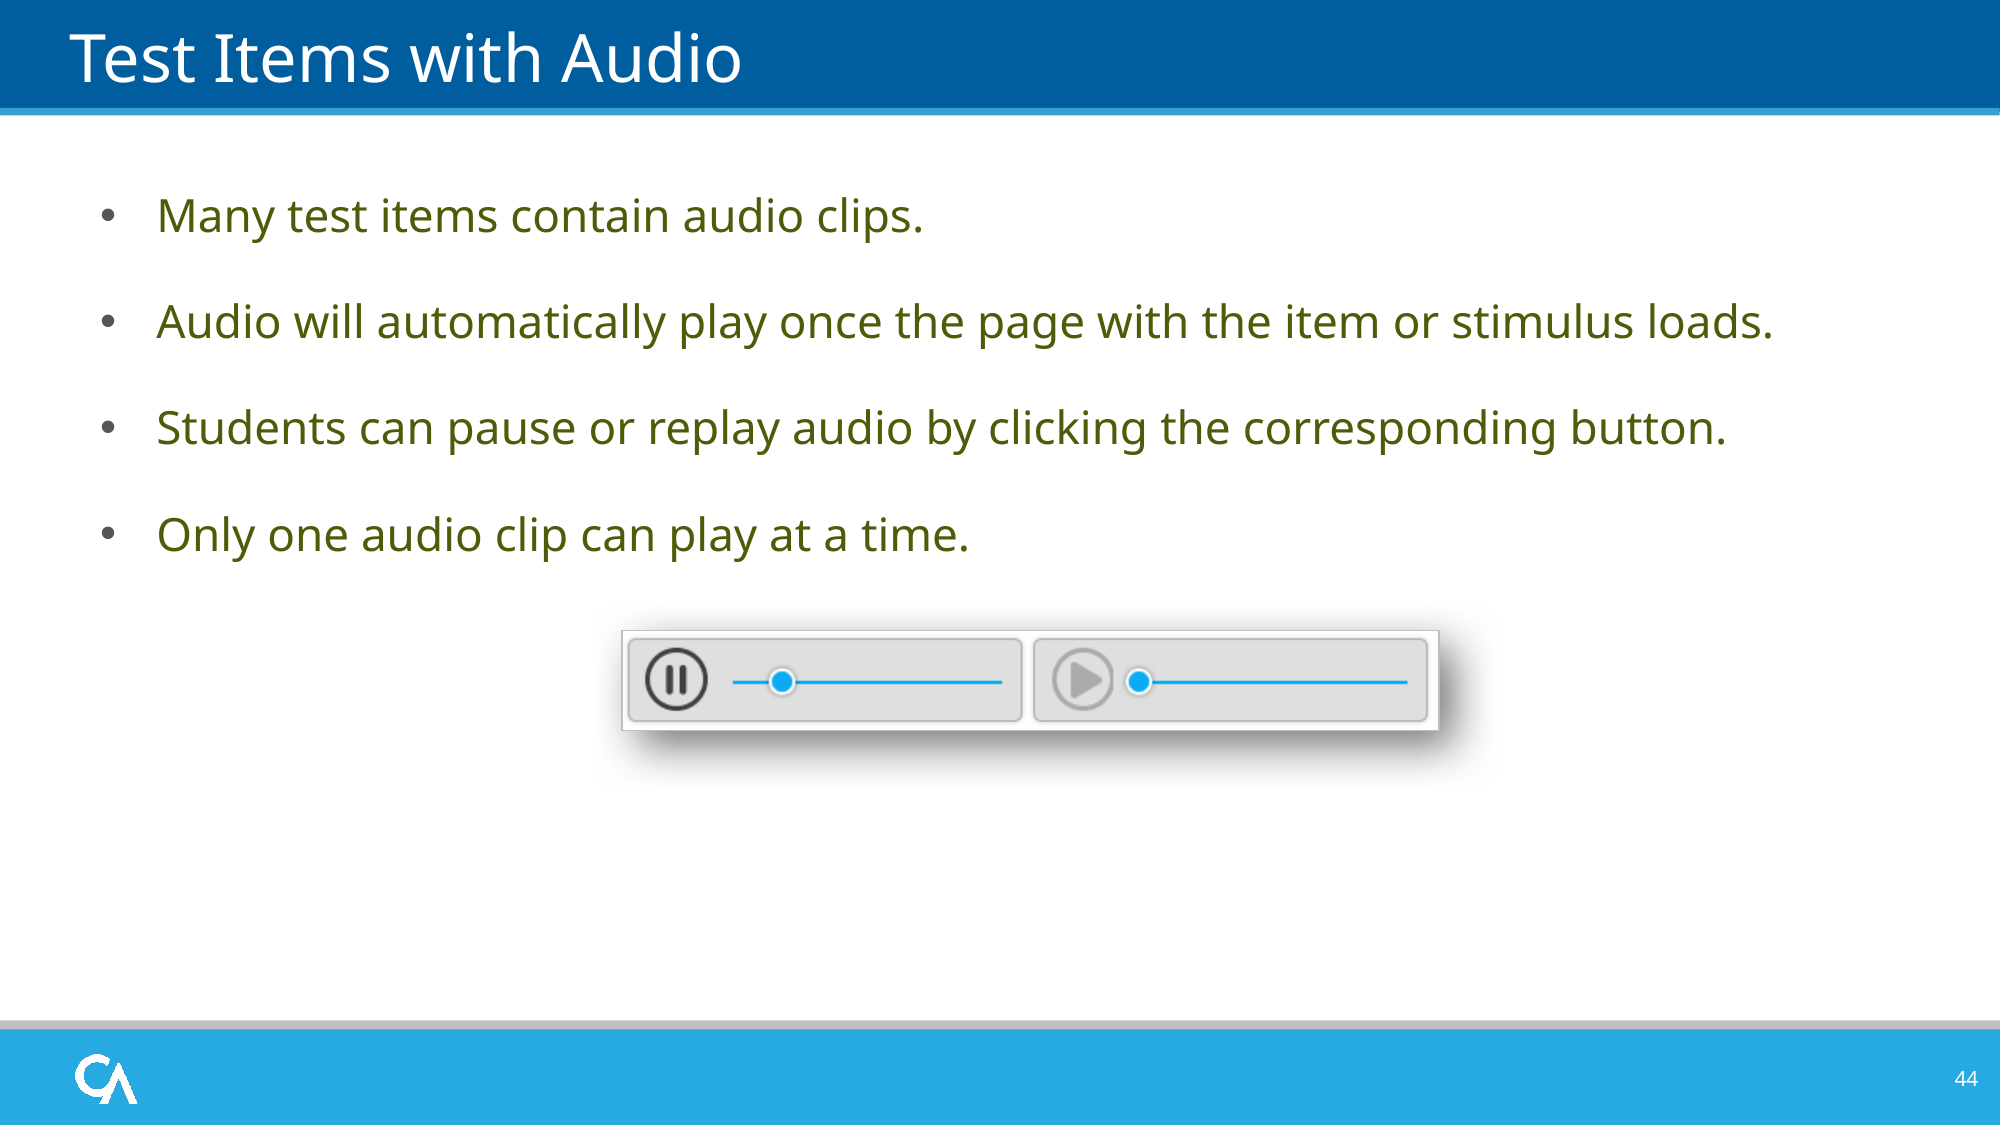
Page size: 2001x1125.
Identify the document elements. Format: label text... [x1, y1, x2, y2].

slide_number 44 [1877, 1057, 1993, 1103]
title Test Items with Audio [69, 10, 1878, 96]
picture [622, 631, 1439, 730]
list Many test items contain audio clips. Audio will automatically play once the page with the item or stimulus loads. Students can pause or replay audio by clicking the corresponding button. Only one audio clip can play at a time. [100, 173, 1938, 786]
picture [75, 1054, 138, 1104]
